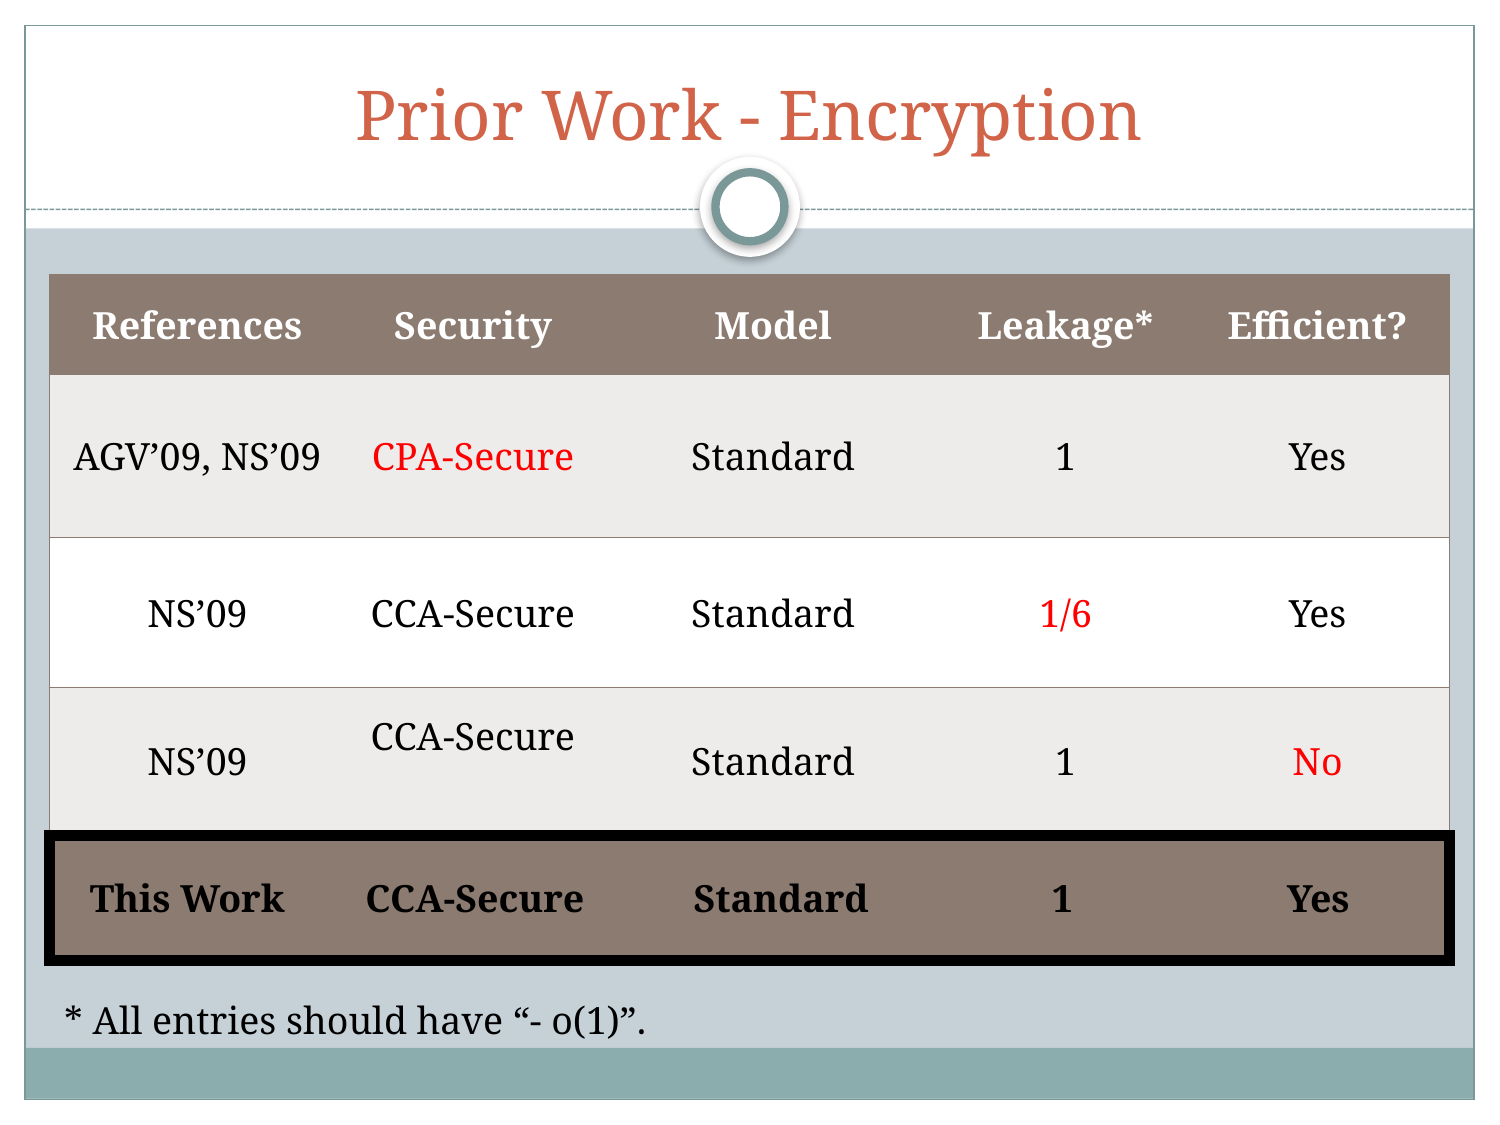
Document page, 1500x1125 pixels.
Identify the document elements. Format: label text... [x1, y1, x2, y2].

title Prior Work - Encryption [49, 37, 1450, 162]
table_cell AGV’09, NS’09 [50, 375, 345, 537]
table_cell Standard [601, 688, 946, 830]
table_cell 1/6 [946, 538, 1186, 687]
table_header Standard [625, 841, 938, 955]
table_cell CCA-Secure [345, 538, 601, 687]
table_cell Yes [1186, 538, 1449, 687]
table_cell CPA-Secure [345, 375, 601, 537]
table_header Model [601, 276, 946, 374]
table_cell Standard [601, 375, 946, 537]
table_header Security [345, 276, 601, 374]
table_header References [50, 276, 345, 374]
table_cell Standard [601, 538, 946, 687]
table_cell CCA-Secure [345, 688, 601, 830]
table_cell 1 [946, 688, 1186, 830]
table_cell 1 [946, 375, 1186, 537]
text_box * All entries should have “- o(1)”. [49, 989, 1363, 1050]
table_cell NS’09 [50, 538, 345, 687]
table_cell Yes [1186, 375, 1449, 537]
table_cell NS’09 [50, 688, 345, 830]
table_header Leakage* [946, 276, 1186, 374]
table_header 1 [938, 841, 1187, 955]
table_header This Work [55, 841, 325, 955]
table_cell No [1186, 688, 1449, 830]
table_header Efficient? [1186, 276, 1449, 374]
table_header Yes [1187, 841, 1444, 955]
table_header CCA-Secure [325, 841, 625, 955]
